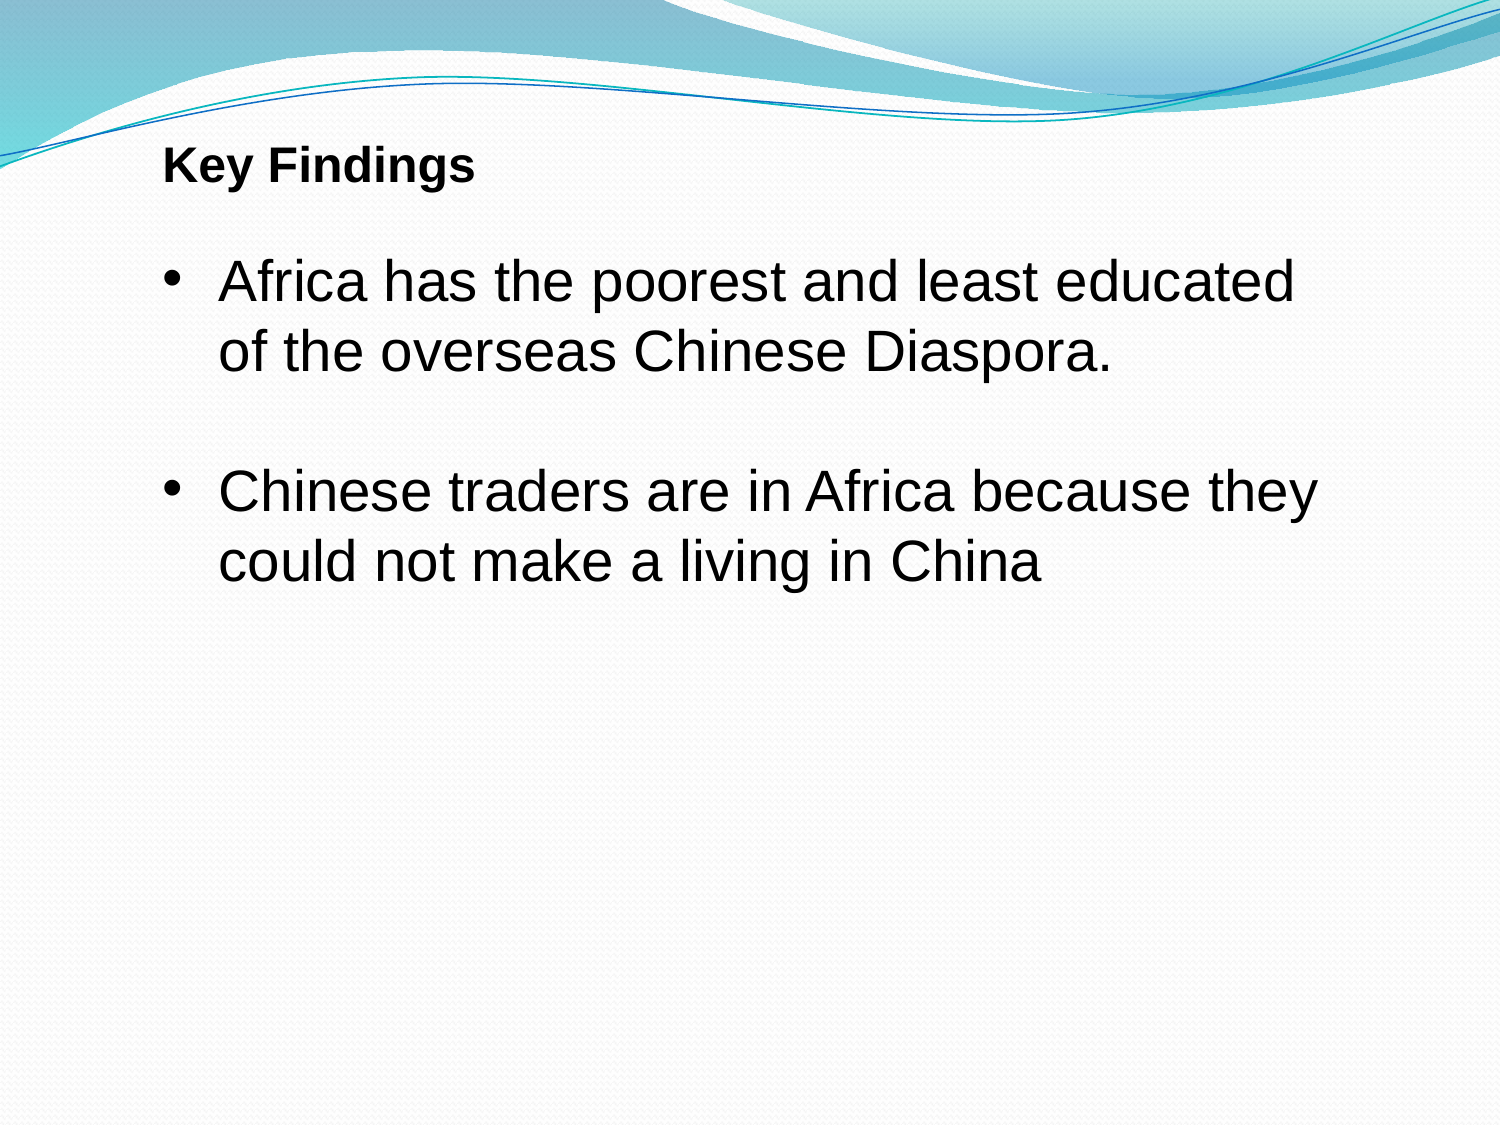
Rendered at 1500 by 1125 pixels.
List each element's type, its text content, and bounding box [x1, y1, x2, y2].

text_box Key Findings Africa has the poorest and least educated of the overseas Chinese Diaspora. Chinese traders are in Africa because they could not make a living in China [147, 125, 1376, 880]
